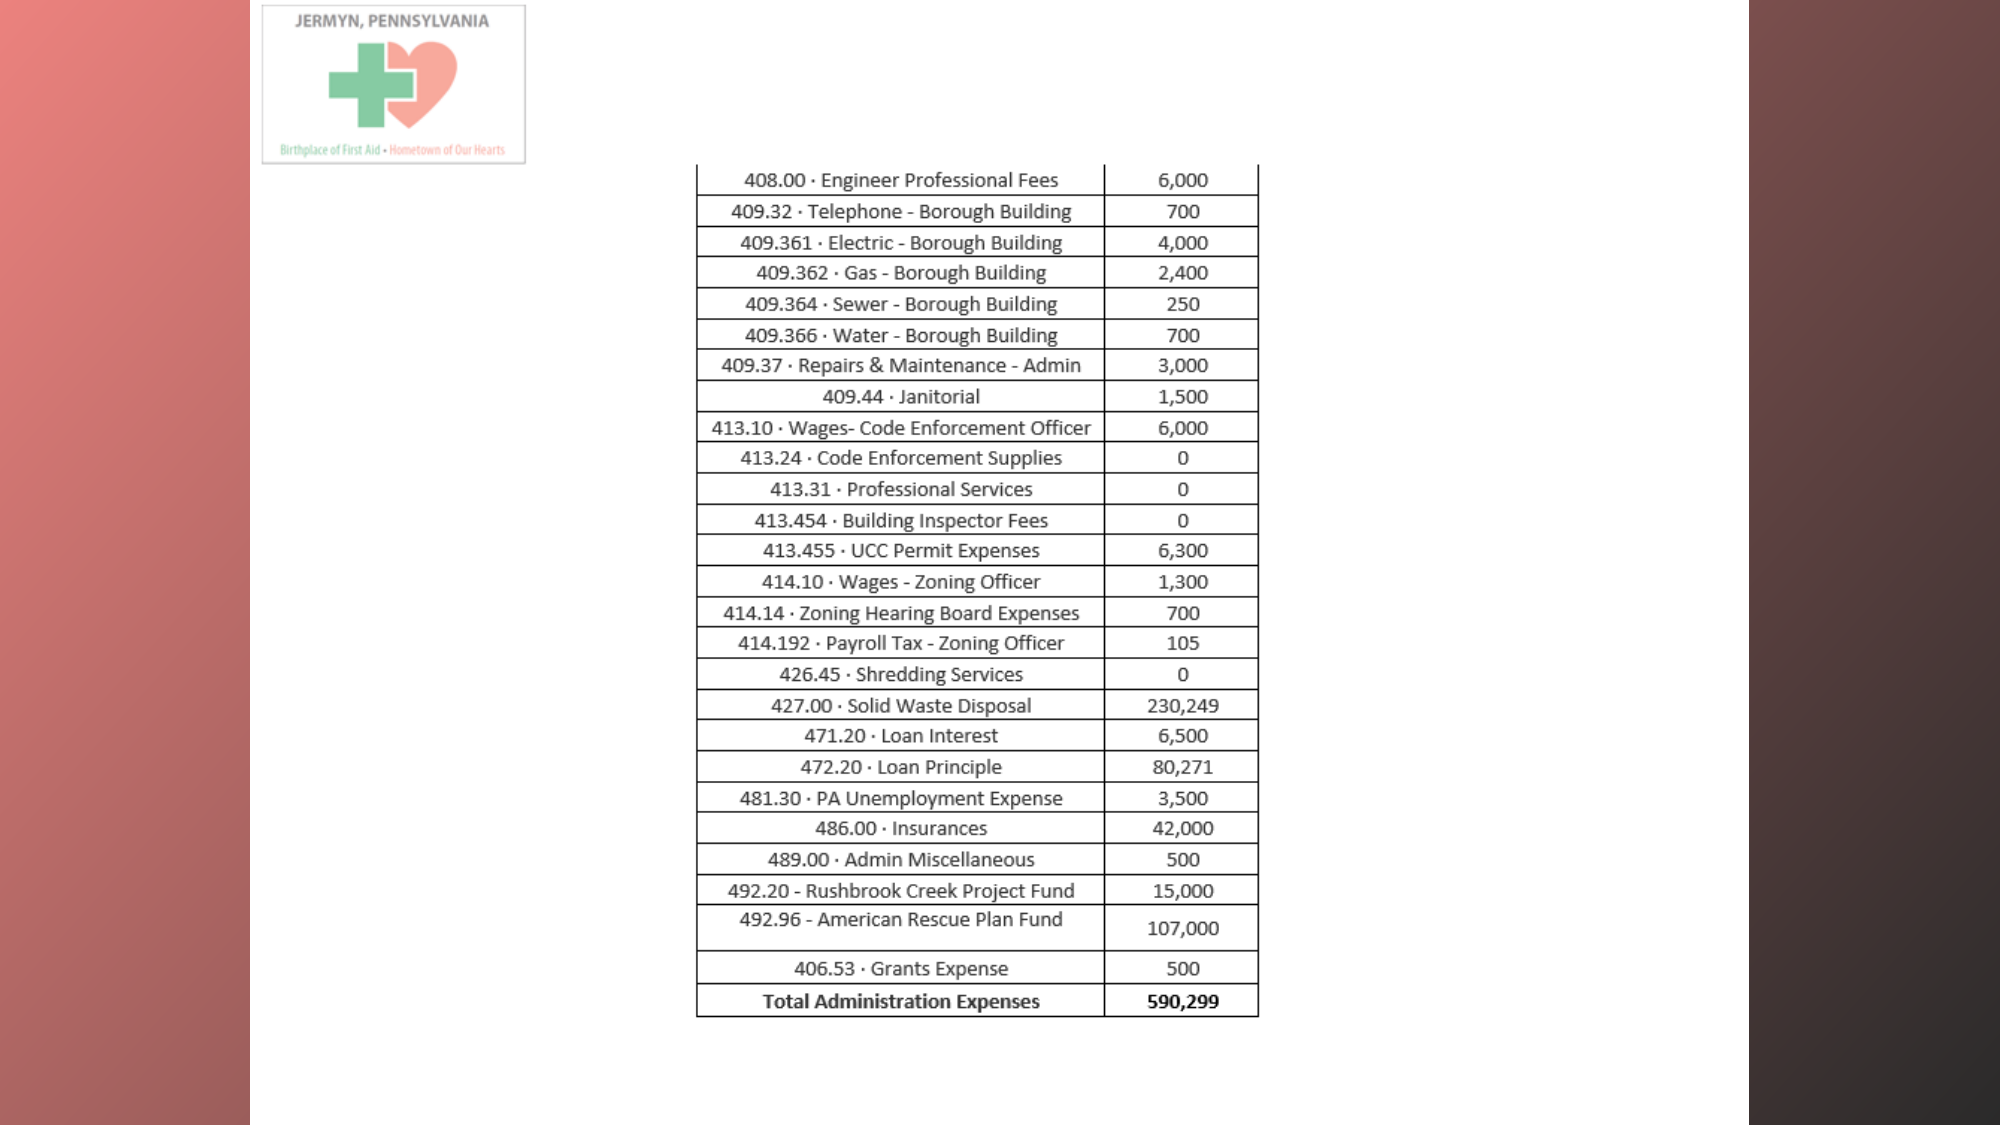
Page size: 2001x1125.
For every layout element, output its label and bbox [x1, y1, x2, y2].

picture [250, 0, 1750, 1125]
